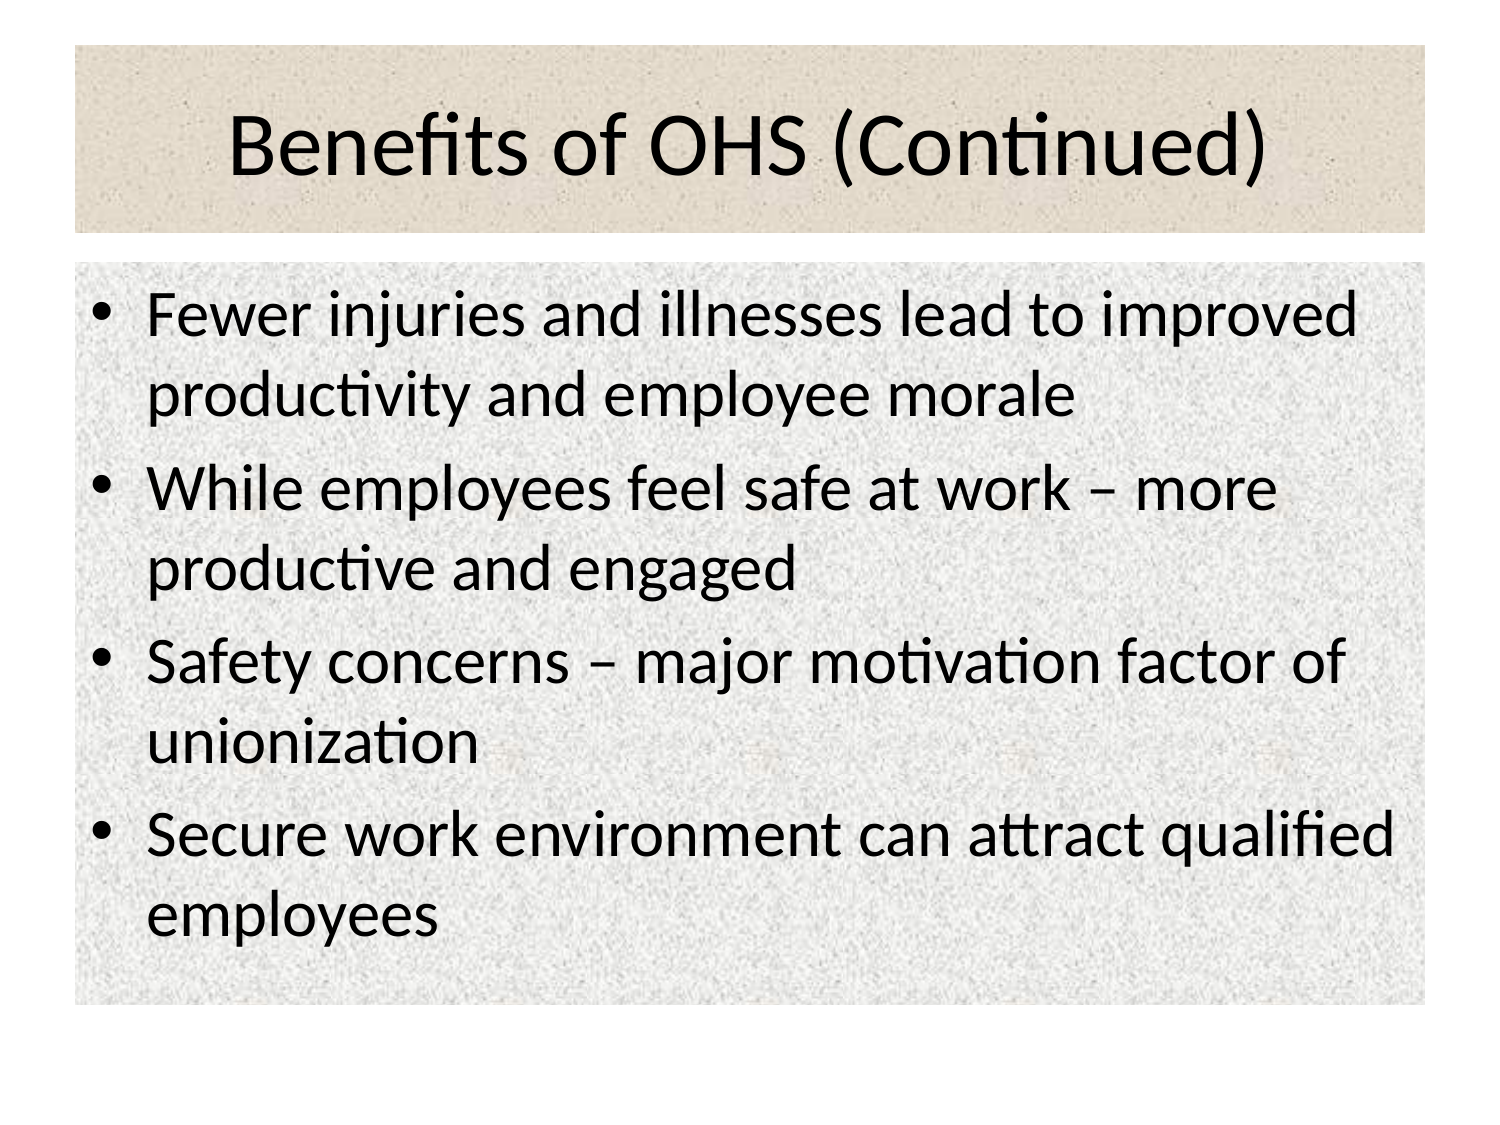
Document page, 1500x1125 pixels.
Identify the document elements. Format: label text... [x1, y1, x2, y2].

list Fewer injuries and illnesses lead to improved productivity and employee morale While employees feel safe at work – more productive and engaged Safety concerns – major motivation factor of unionization Secure work environment can attract qualified employees [75, 262, 1425, 1005]
title Benefits of OHS (Continued) [75, 45, 1425, 233]
